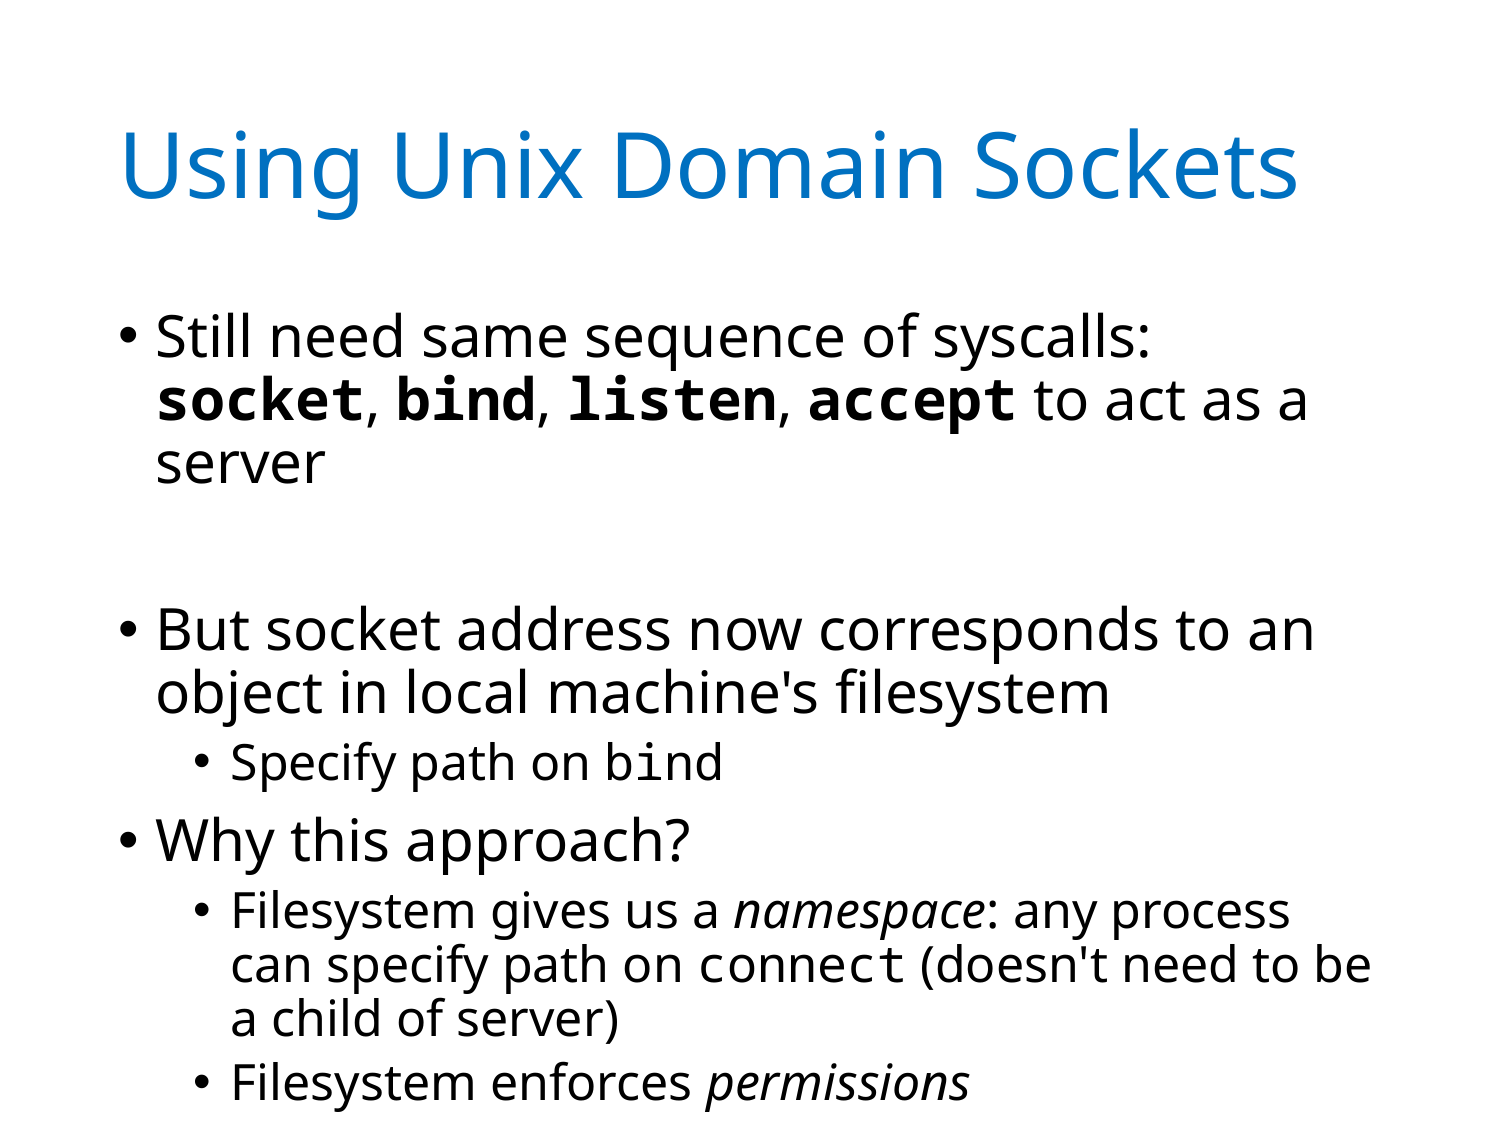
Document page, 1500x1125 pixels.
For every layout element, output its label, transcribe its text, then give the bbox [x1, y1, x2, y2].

list Still need same sequence of syscalls: socket, bind, listen, accept to act as a server But socket address now corresponds to an object in local machine's filesystem Specify path on bind Why this approach? Filesystem gives us a namespace: any process can specify path on connect (doesn't need to be a child of server) Filesystem enforces permissions [103, 299, 1397, 1083]
title Using Unix Domain Sockets [103, 59, 1397, 278]
